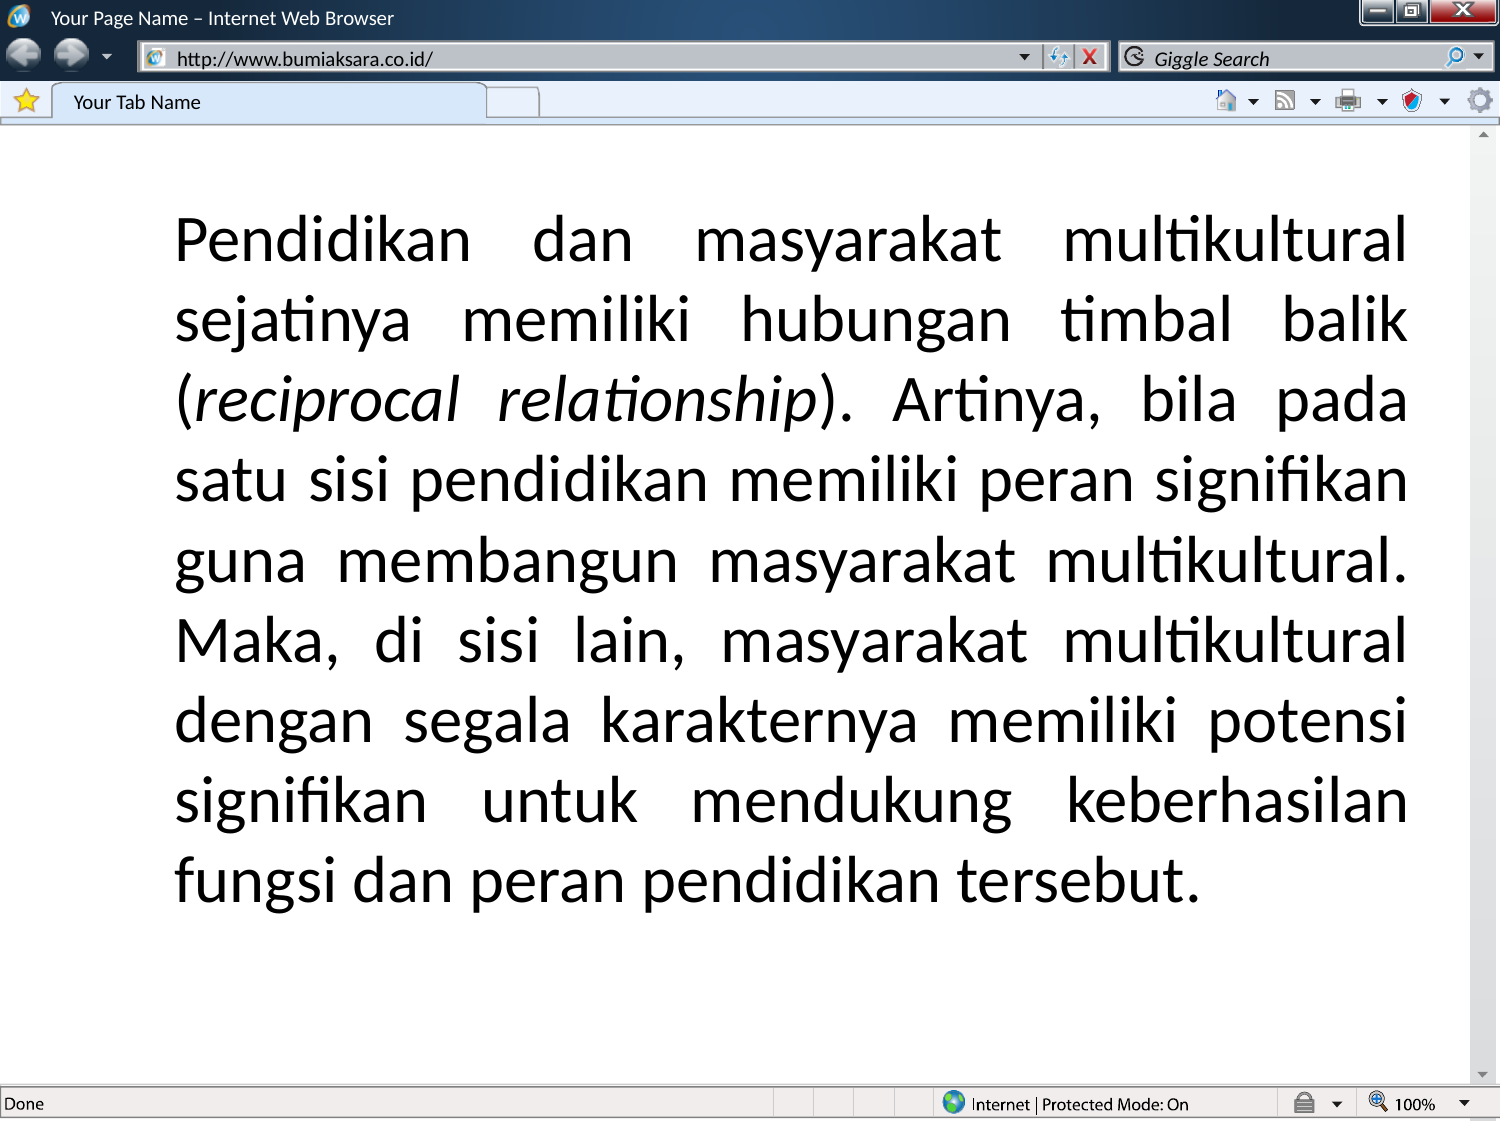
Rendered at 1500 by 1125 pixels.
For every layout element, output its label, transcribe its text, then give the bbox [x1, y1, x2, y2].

picture [52, 37, 89, 74]
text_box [1470, 134, 1497, 1081]
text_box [0, 0, 1500, 126]
list Pendidikan dan masyarakat multikultural sejatinya memiliki hubungan timbal balik (reciprocal relationship). Artinya, bila pada satu sisi pendidikan memiliki peran signifikan guna membangun masyarakat multikultural. Maka, di sisi lain, masyarakat multikultural dengan segala karakternya memiliki potensi signifikan untuk mendukung keberhasilan fungsi dan peran pendidikan tersebut. [74, 187, 1426, 1044]
picture [0, 1083, 1500, 1119]
picture [5, 36, 41, 73]
